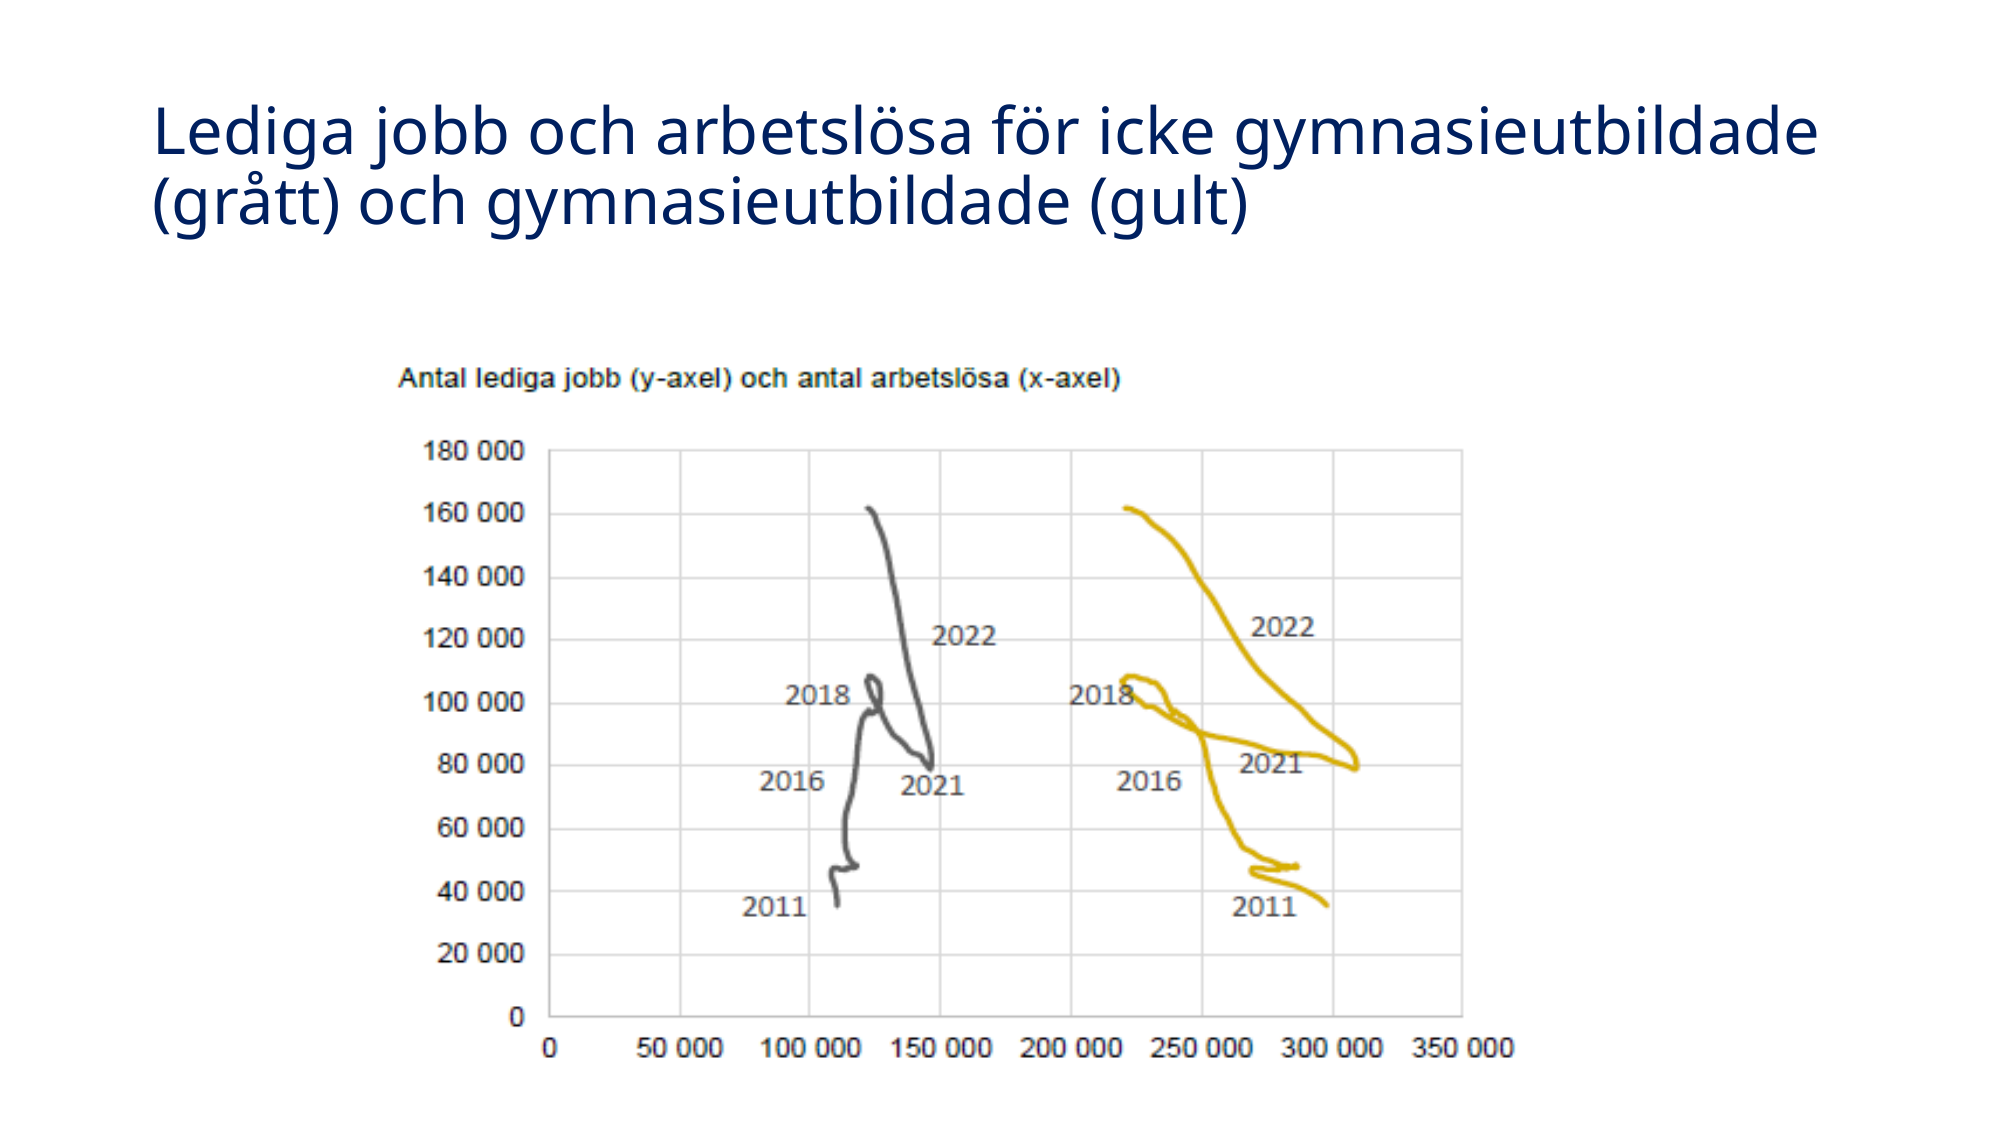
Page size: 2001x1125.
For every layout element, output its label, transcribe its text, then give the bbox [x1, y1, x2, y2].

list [364, 354, 1518, 1078]
title Lediga jobb och arbetslösa för icke gymnasieutbildade (grått) och gymnasieutbildade (gult) [137, 59, 1863, 278]
